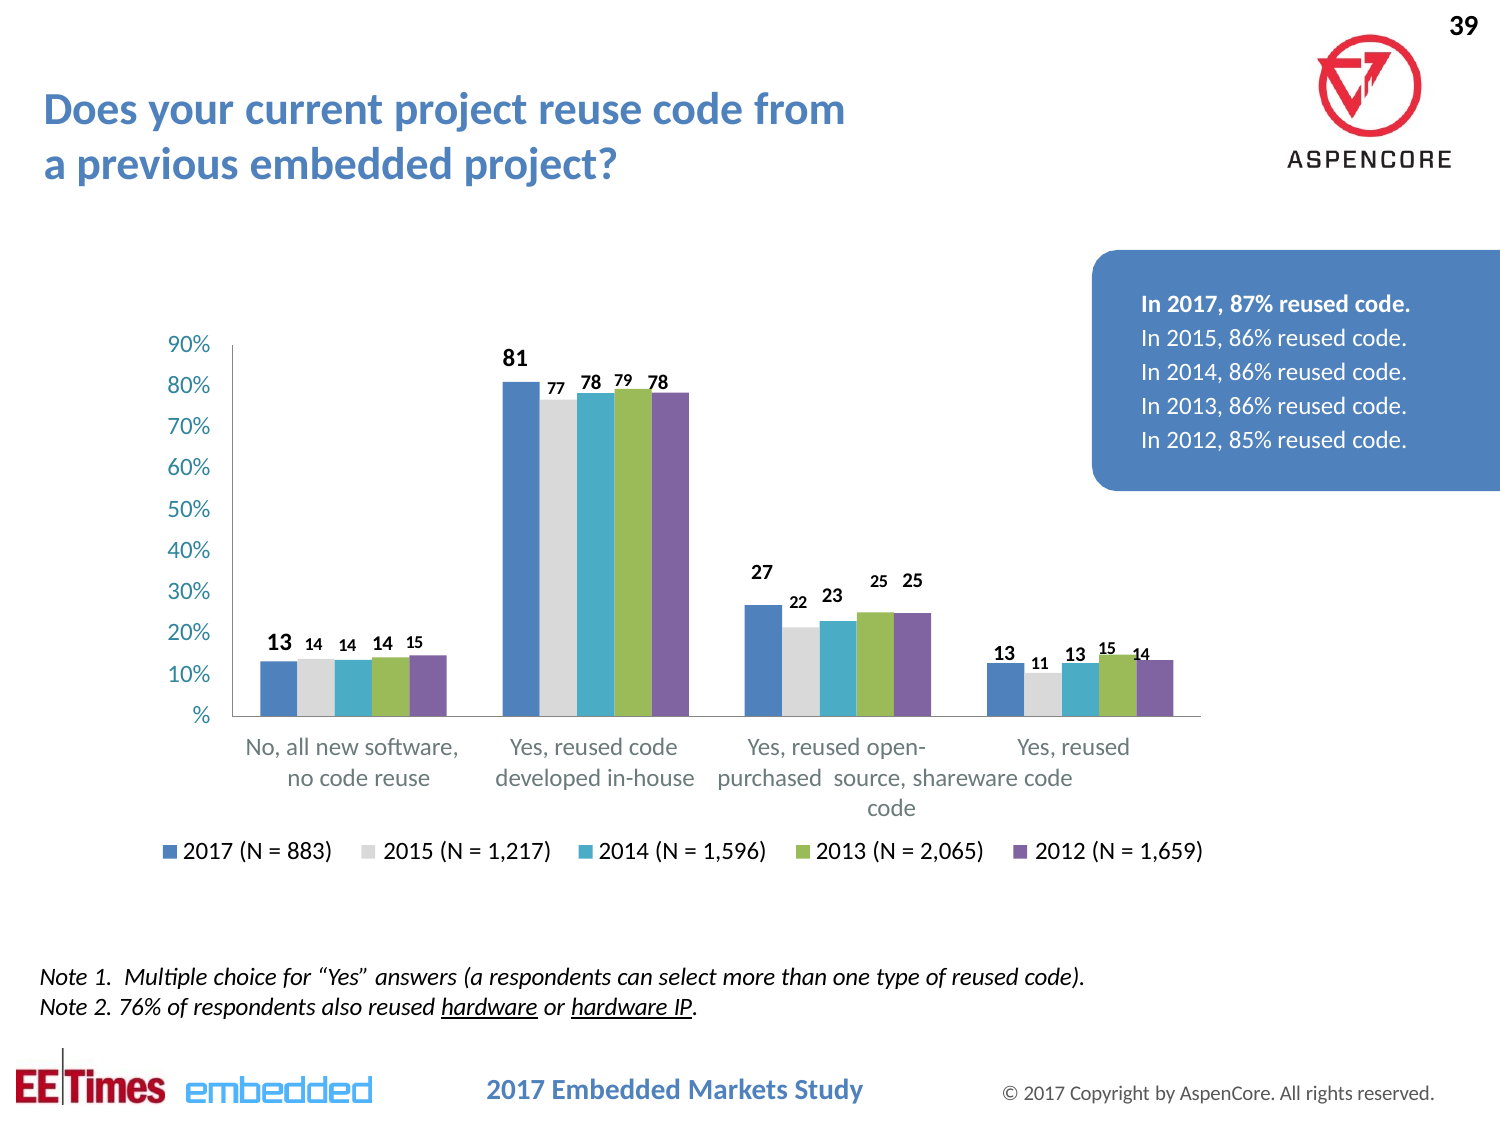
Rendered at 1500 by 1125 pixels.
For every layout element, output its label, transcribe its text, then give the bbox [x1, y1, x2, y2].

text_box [231, 343, 1203, 718]
text_box [796, 845, 810, 859]
text_box 2017 (N = 883) 2015 (N = 1,217) [180, 832, 552, 895]
title Does your current project reuse code from a previous embedded project? [41, 76, 977, 267]
text_box 2013 (N = 2,065) 2012 (N = 1,659) [813, 832, 1204, 895]
picture [1287, 33, 1451, 168]
text_box [1091, 249, 1500, 492]
text_box 2014 (N = 1,596) [596, 832, 769, 865]
text_box [162, 845, 177, 859]
footer © 2017 Copyright by AspenCore. All rights reserved. [999, 1079, 1486, 1125]
slide_number 2017 Embedded Markets Study [484, 1070, 918, 1125]
text_box No, all new software, no code reuse [243, 729, 464, 792]
text_box Yes, reused open- Yes, reused purchased source, shareware code code [715, 729, 1197, 822]
text_box Yes, reused code developed in-house [493, 729, 699, 792]
text_box [578, 845, 593, 859]
text_box 90% 80% 70% 60% 50% 40% 30% 20% 10% % [163, 313, 212, 729]
text_box 39 [1447, 4, 1484, 42]
text_box In 2013, 86% reused code. In 2012, 85% reused code. [1207, 383, 1442, 454]
picture [16, 1048, 165, 1105]
text_box Note 1. Multiple choice for “Yes” answers (a respondents can select more than one type of reused code). Note 2. 76% of respondents also reused hardware or hardware IP. [37, 958, 1096, 1021]
text_box In 2017, 87% reused code. In 2015, 86% reused code. In 2014, 86% reused code. [1139, 280, 1453, 386]
picture [186, 1076, 372, 1103]
